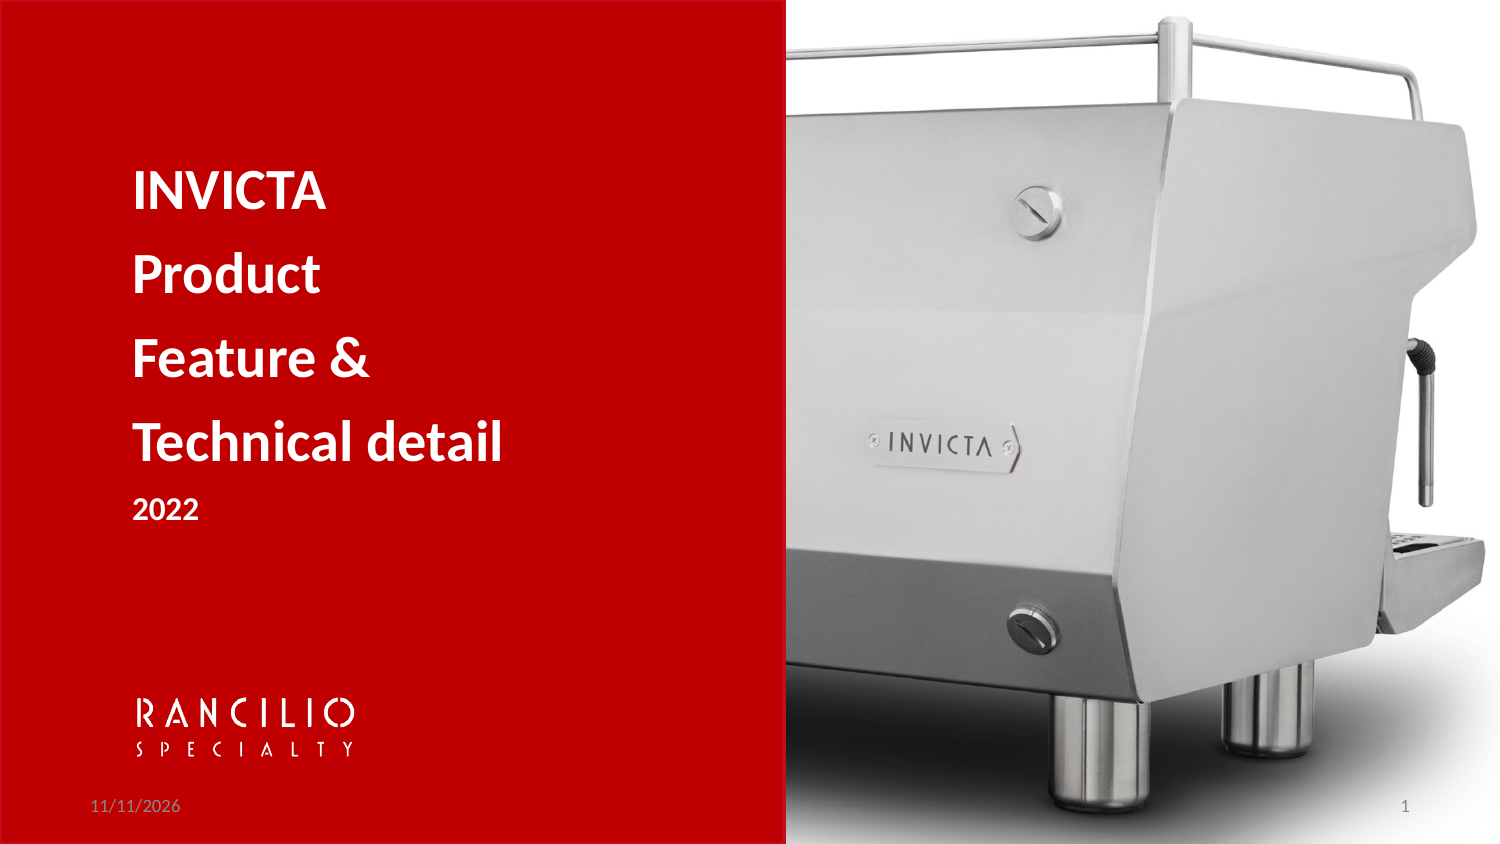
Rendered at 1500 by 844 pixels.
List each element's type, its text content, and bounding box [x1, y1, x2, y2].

picture [783, 0, 1500, 844]
text_box [0, 0, 781, 844]
text_box INVICTA Product Feature & Technical detail 2022 [112, 144, 683, 335]
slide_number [75, 782, 425, 827]
picture [108, 668, 383, 785]
